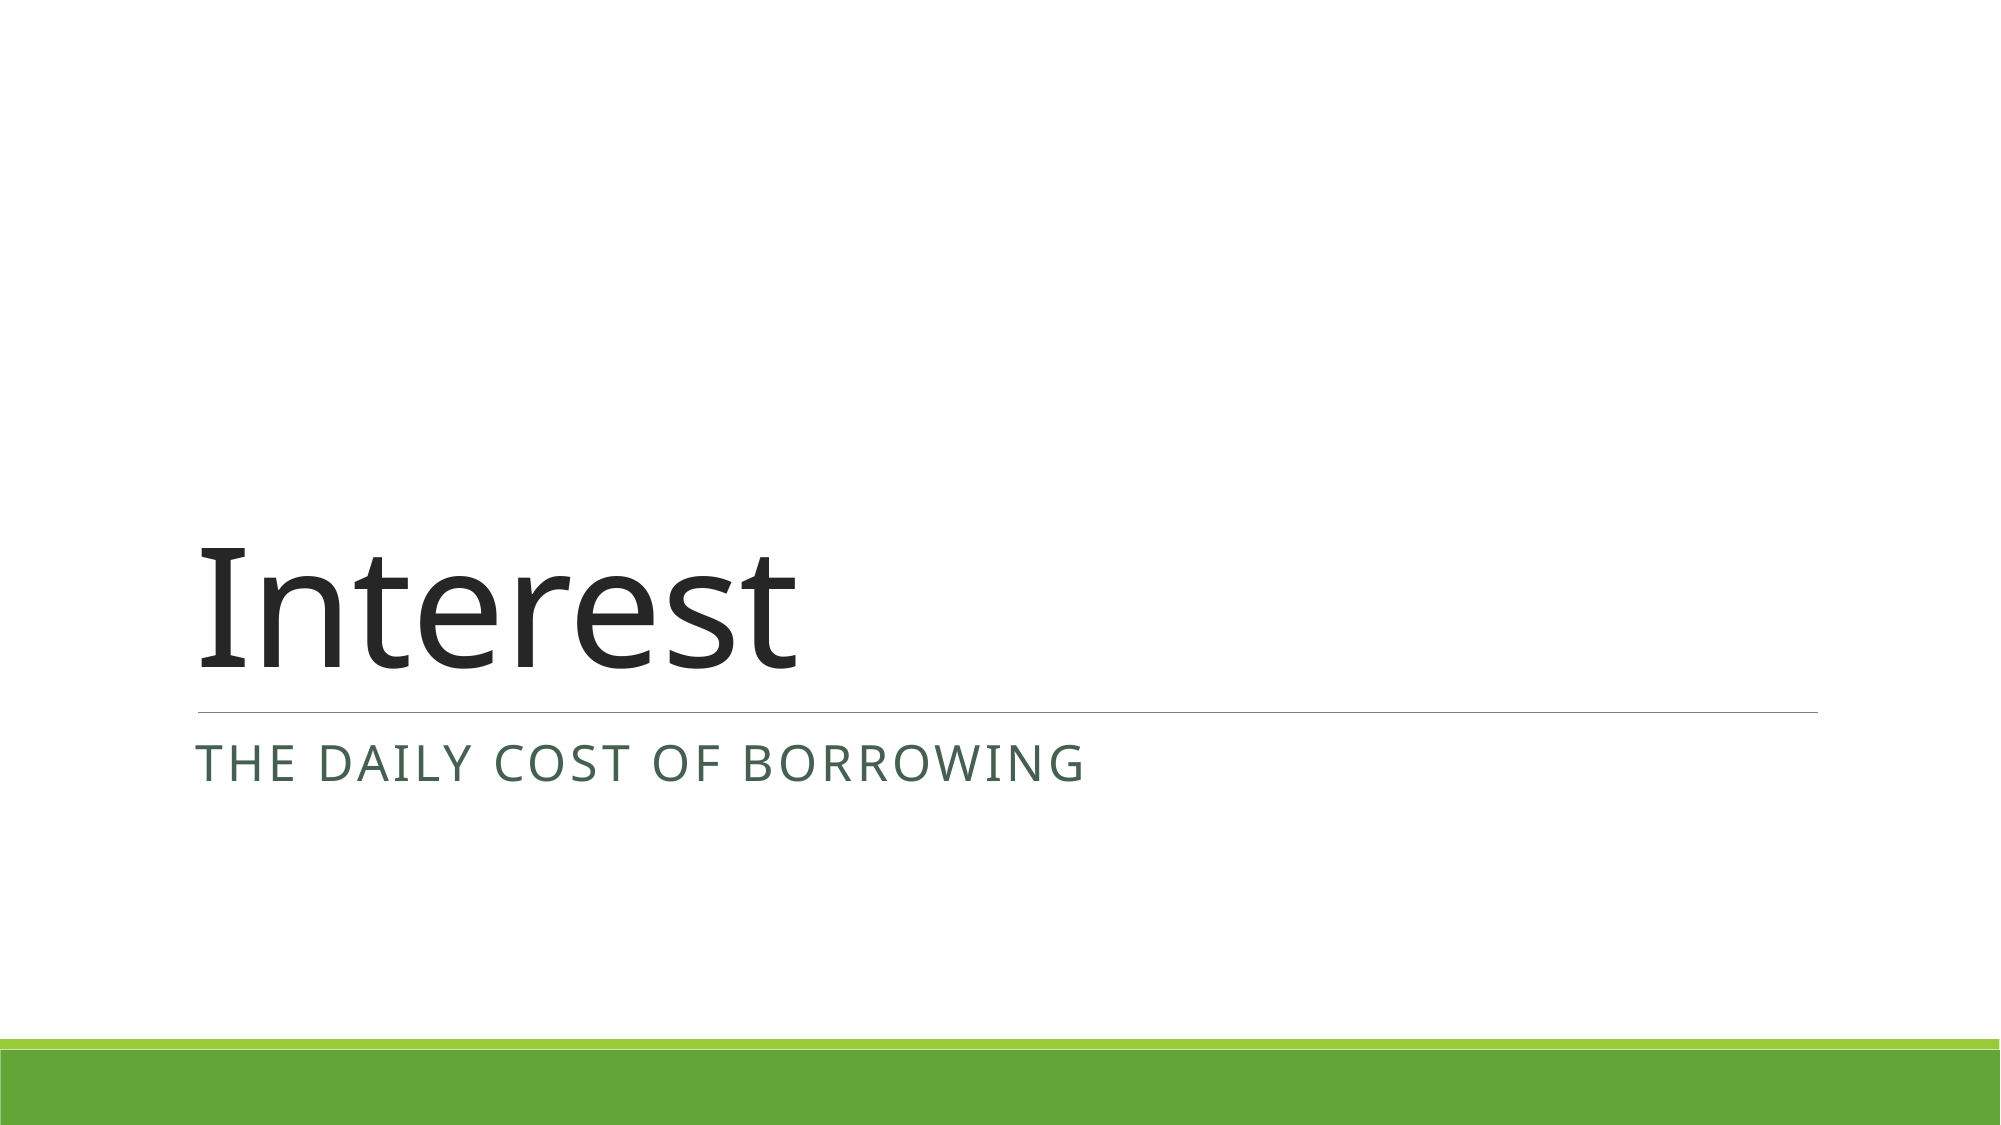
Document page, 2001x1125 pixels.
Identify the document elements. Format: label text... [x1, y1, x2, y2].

subtitle The daily cost of borrowing [180, 730, 1831, 919]
title Interest [180, 124, 1830, 710]
